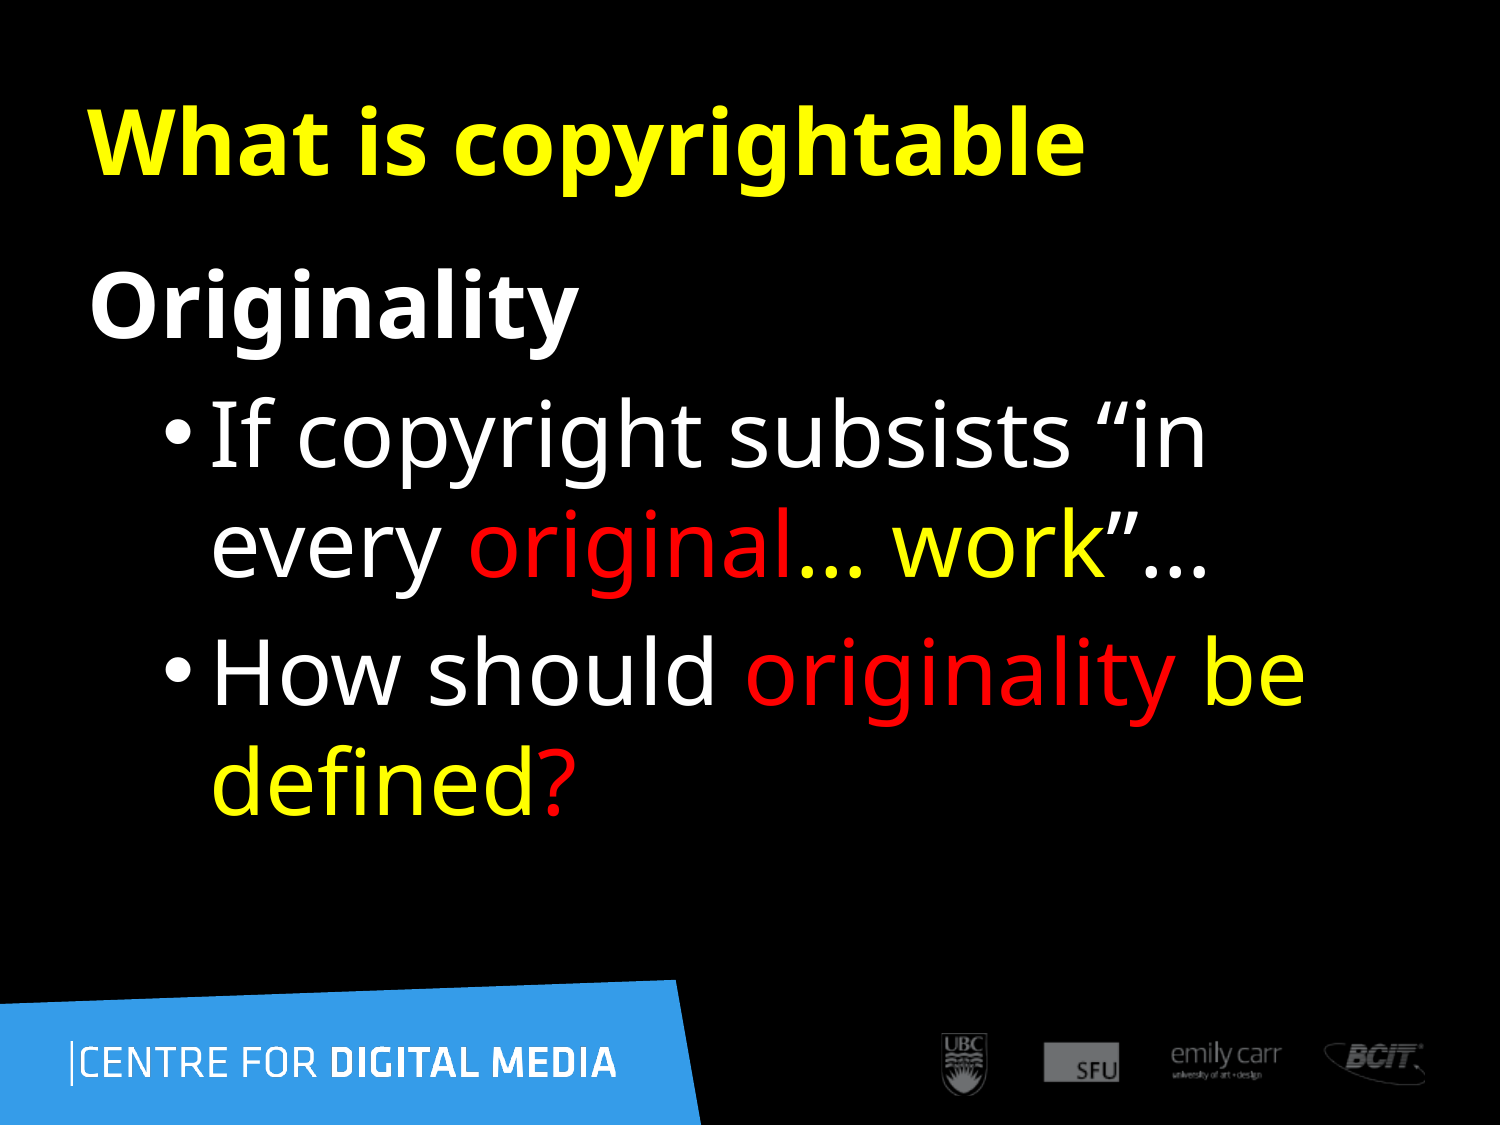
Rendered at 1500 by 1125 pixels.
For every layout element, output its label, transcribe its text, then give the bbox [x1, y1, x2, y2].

list Originality If copyright subsists “in every original… work”… How should originality be defined? [75, 234, 1425, 944]
title What is copyrightable [75, 45, 1425, 233]
